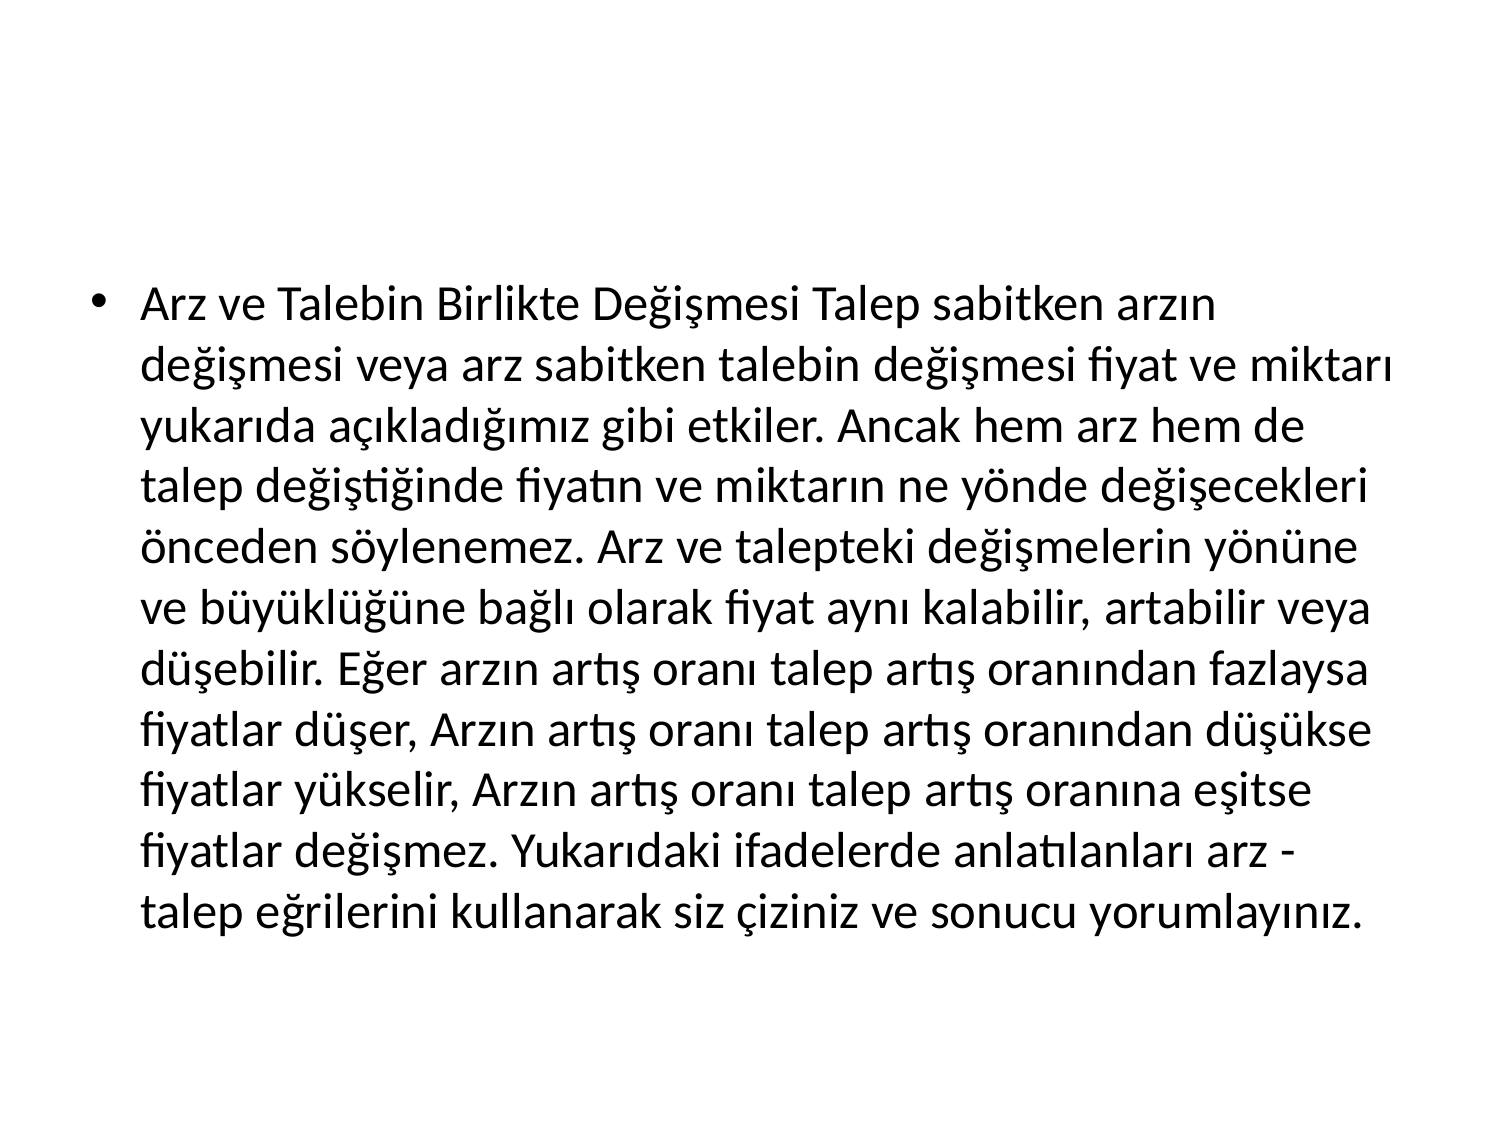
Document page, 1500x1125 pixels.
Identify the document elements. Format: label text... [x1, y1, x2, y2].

list Arz ve Talebin Birlikte Değişmesi Talep sabitken arzın değişmesi veya arz sabitken talebin değişmesi fiyat ve miktarı yukarıda açıkladığımız gibi etkiler. Ancak hem arz hem de talep değiştiğinde fiyatın ve miktarın ne yönde değişecekleri önceden söylenemez. Arz ve talepteki değişmelerin yönüne ve büyüklüğüne bağlı olarak fiyat aynı kalabilir, artabilir veya düşebilir. Eğer arzın artış oranı talep artış oranından fazlaysa fiyatlar düşer, Arzın artış oranı talep artış oranından düşükse fiyatlar yükselir, Arzın artış oranı talep artış oranına eşitse fiyatlar değişmez. Yukarıdaki ifadelerde anlatılanları arz - talep eğrilerini kullanarak siz çiziniz ve sonucu yorumlayınız. [75, 262, 1425, 1005]
